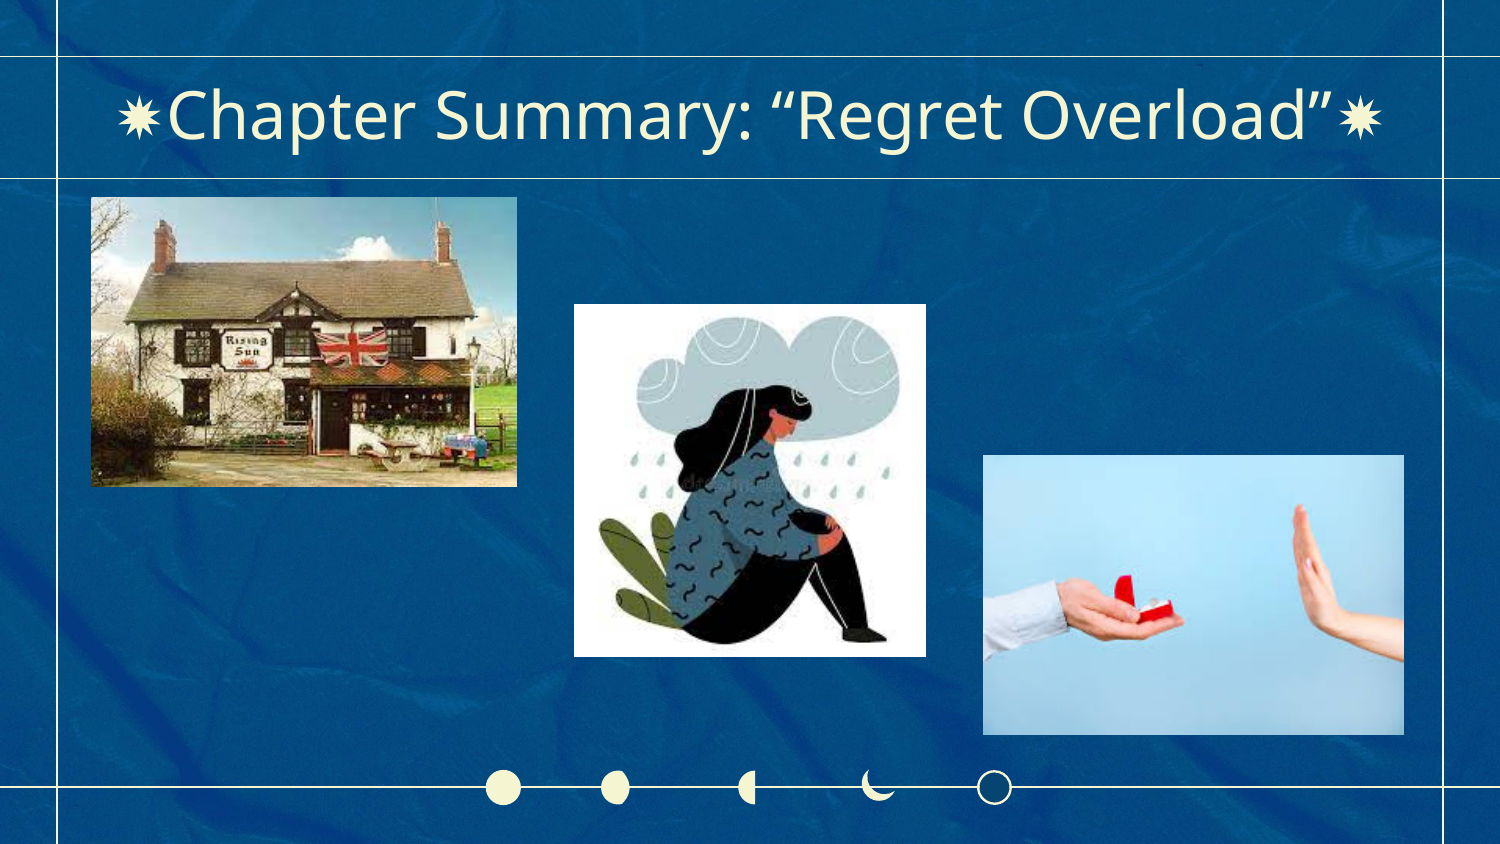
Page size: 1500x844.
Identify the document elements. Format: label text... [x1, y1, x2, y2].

picture [58, 179, 1442, 786]
picture [58, 788, 1442, 844]
picture [58, 57, 1442, 178]
picture [58, 0, 1442, 56]
picture [1444, 179, 1500, 786]
picture [1444, 0, 1500, 56]
picture [0, 179, 56, 786]
picture [0, 0, 56, 56]
title Chapter Summary: “Regret Overload” [118, 72, 1382, 167]
picture [1444, 57, 1500, 178]
picture [0, 788, 56, 844]
picture [1444, 788, 1500, 844]
picture [0, 57, 56, 178]
